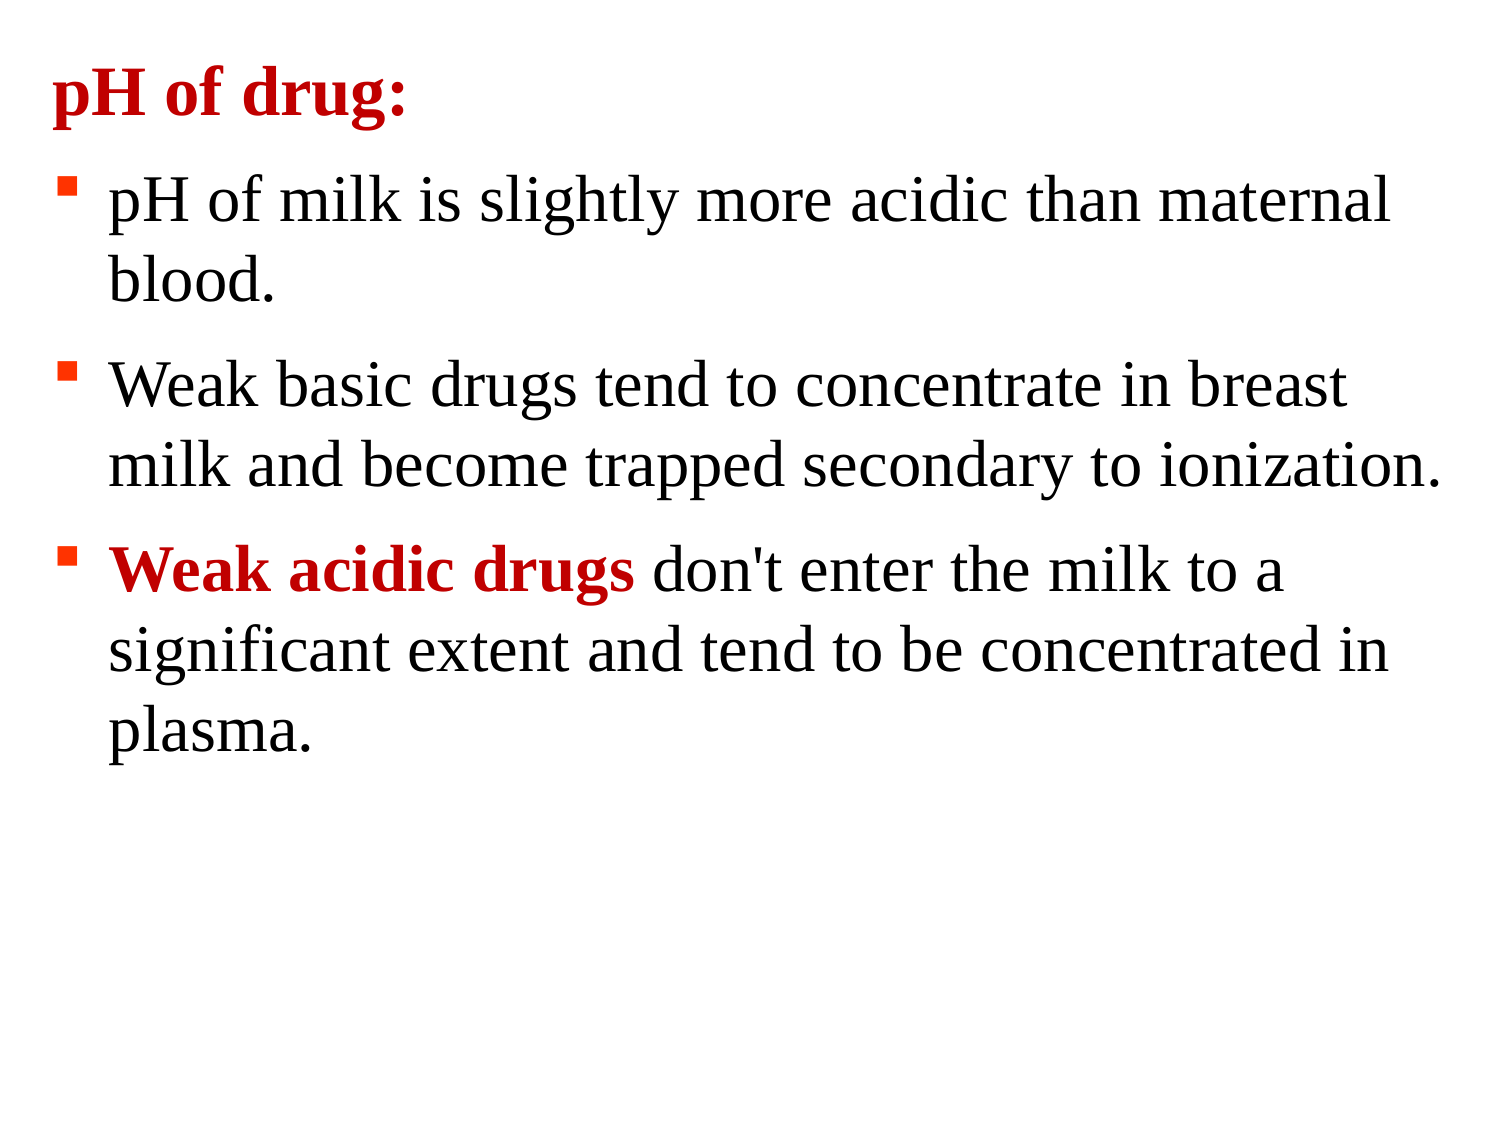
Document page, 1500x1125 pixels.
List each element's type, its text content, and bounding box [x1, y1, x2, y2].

list pH of drug: pH of milk is slightly more acidic than maternal blood. Weak basic drugs tend to concentrate in breast milk and become trapped secondary to ionization. Weak acidic drugs don't enter the milk to a significant extent and tend to be concentrated in plasma. [37, 37, 1463, 1043]
